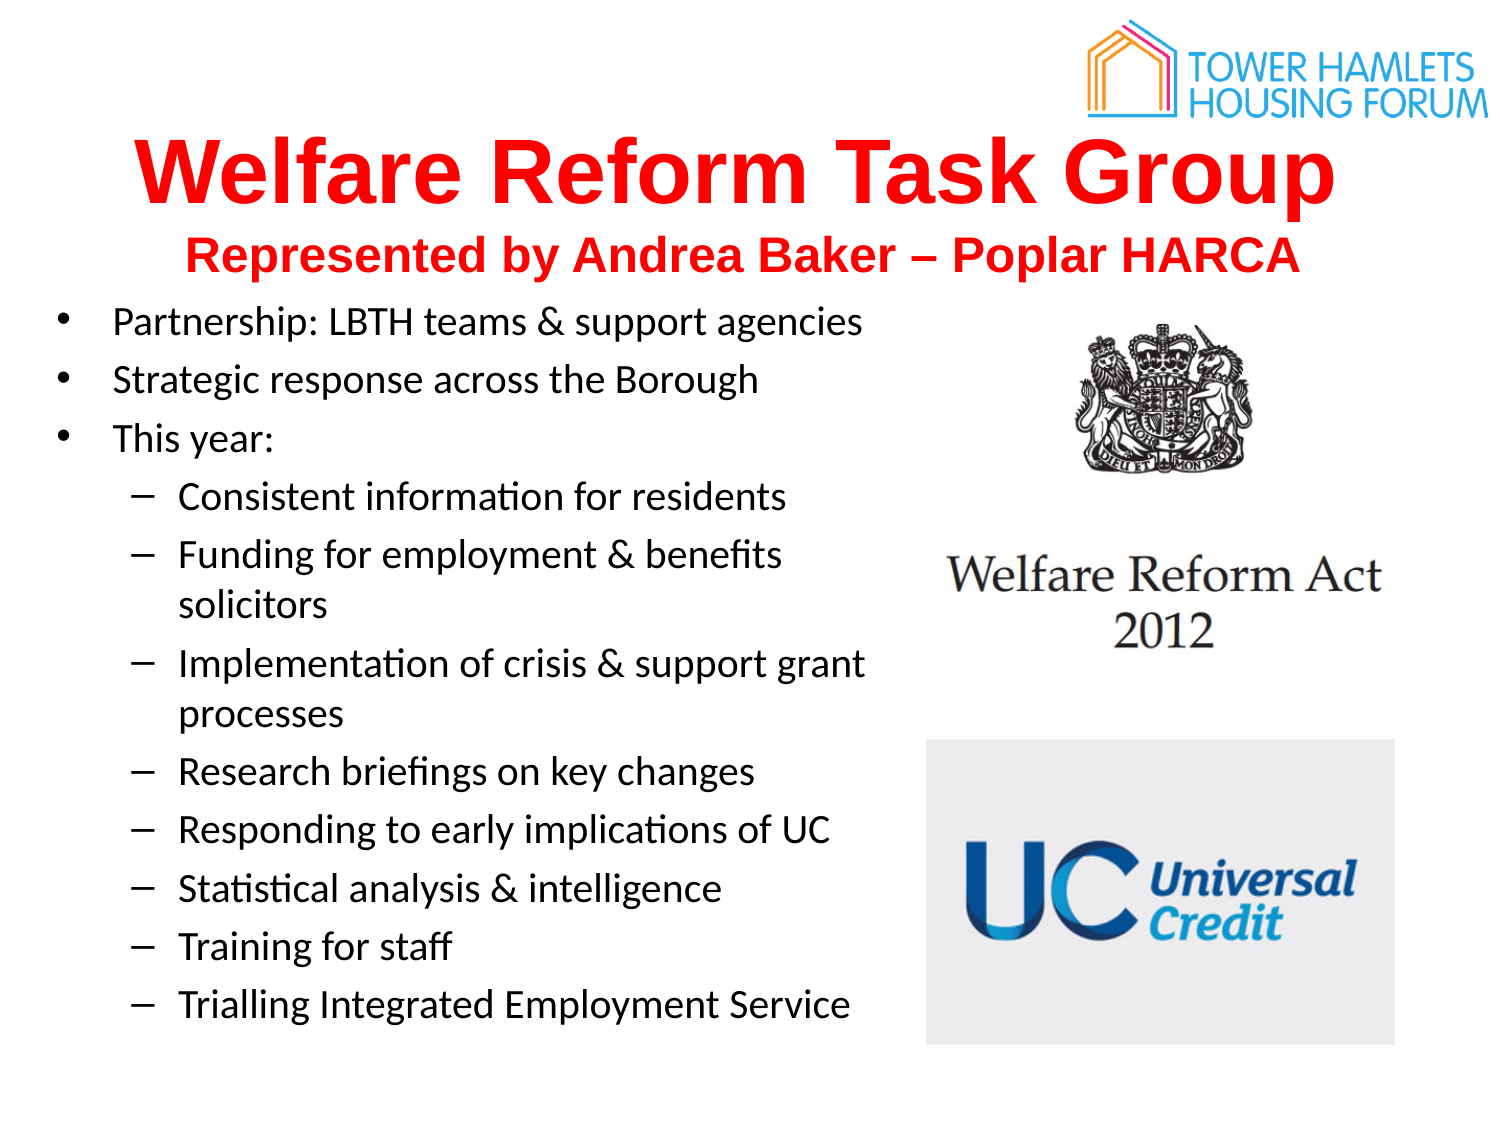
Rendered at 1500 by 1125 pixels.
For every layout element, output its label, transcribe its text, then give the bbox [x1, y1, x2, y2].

list Partnership: LBTH teams & support agencies Strategic response across the Borough This year: Consistent information for residents Funding for employment & benefits solicitors Implementation of crisis & support grant processes Research briefings on key changes Responding to early implications of UC Statistical analysis & intelligence Training for staff Trialling Integrated Employment Service [41, 286, 904, 1071]
picture [1078, 12, 1495, 138]
title Welfare Reform Task Group Represented by Andrea Baker – Poplar HARCA [61, 103, 1412, 291]
picture [925, 739, 1395, 1045]
picture [926, 302, 1398, 681]
